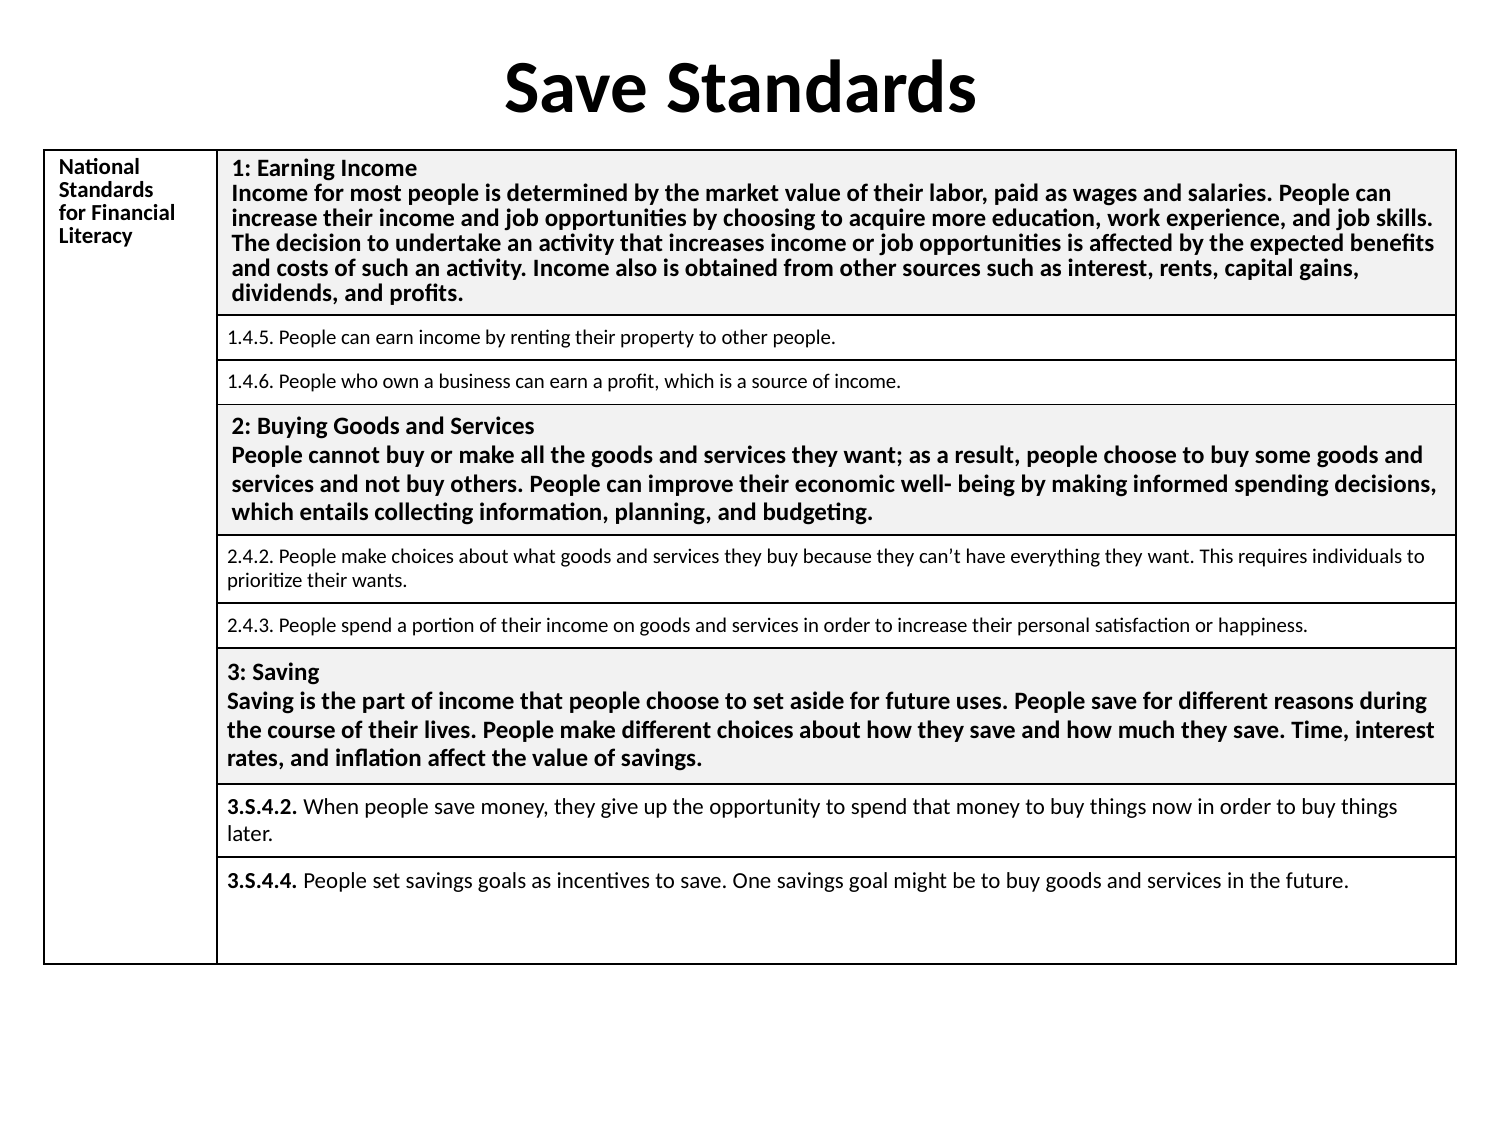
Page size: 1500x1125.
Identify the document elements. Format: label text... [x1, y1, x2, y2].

table_cell 2.4.2. People make choices about what goods and services they buy because they can’t have everything they want. This requires individuals to prioritize their wants. [218, 536, 1455, 602]
table_header National Standards for Financial Literacy [45, 151, 216, 963]
table_cell 3.S.4.4. People set savings goals as incentives to save. One savings goal might be to buy goods and services in the future. [218, 858, 1455, 963]
table_cell 3.S.4.2. When people save money, they give up the opportunity to spend that money to buy things now in order to buy things later. [218, 785, 1455, 856]
table_cell 2.4.3. People spend a portion of their income on goods and services in order to increase their personal satisfaction or happiness. [218, 604, 1455, 647]
table_cell 1.4.5. People can earn income by renting their property to other people. [218, 316, 1455, 359]
table_cell 2: Buying Goods and Services People cannot buy or make all the goods and services they want; as a result, people choose to buy some goods and services and not buy others. People can improve their economic well- being by making informed spending decisions, which entails collecting information, planning, and budgeting. [218, 405, 1455, 534]
table_cell 3: Saving Saving is the part of income that people choose to set aside for future uses. People save for different reasons during the course of their lives. People make different choices about how they save and how much they save. Time, interest rates, and inflation affect the value of savings. [218, 649, 1455, 783]
title Save Standards [0, 0, 1500, 175]
table_cell 1.4.6. People who own a business can earn a profit, which is a source of income. [218, 361, 1455, 404]
table_header 1: Earning Income Income for most people is determined by the market value of their labor, paid as wages and salaries. People can increase their income and job opportunities by choosing to acquire more education, work experience, and job skills. The decision to undertake an activity that increases income or job opportunities is affected by the expected benefits and costs of such an activity. Income also is obtained from other sources such as interest, rents, capital gains, dividends, and profits. [218, 151, 1455, 314]
